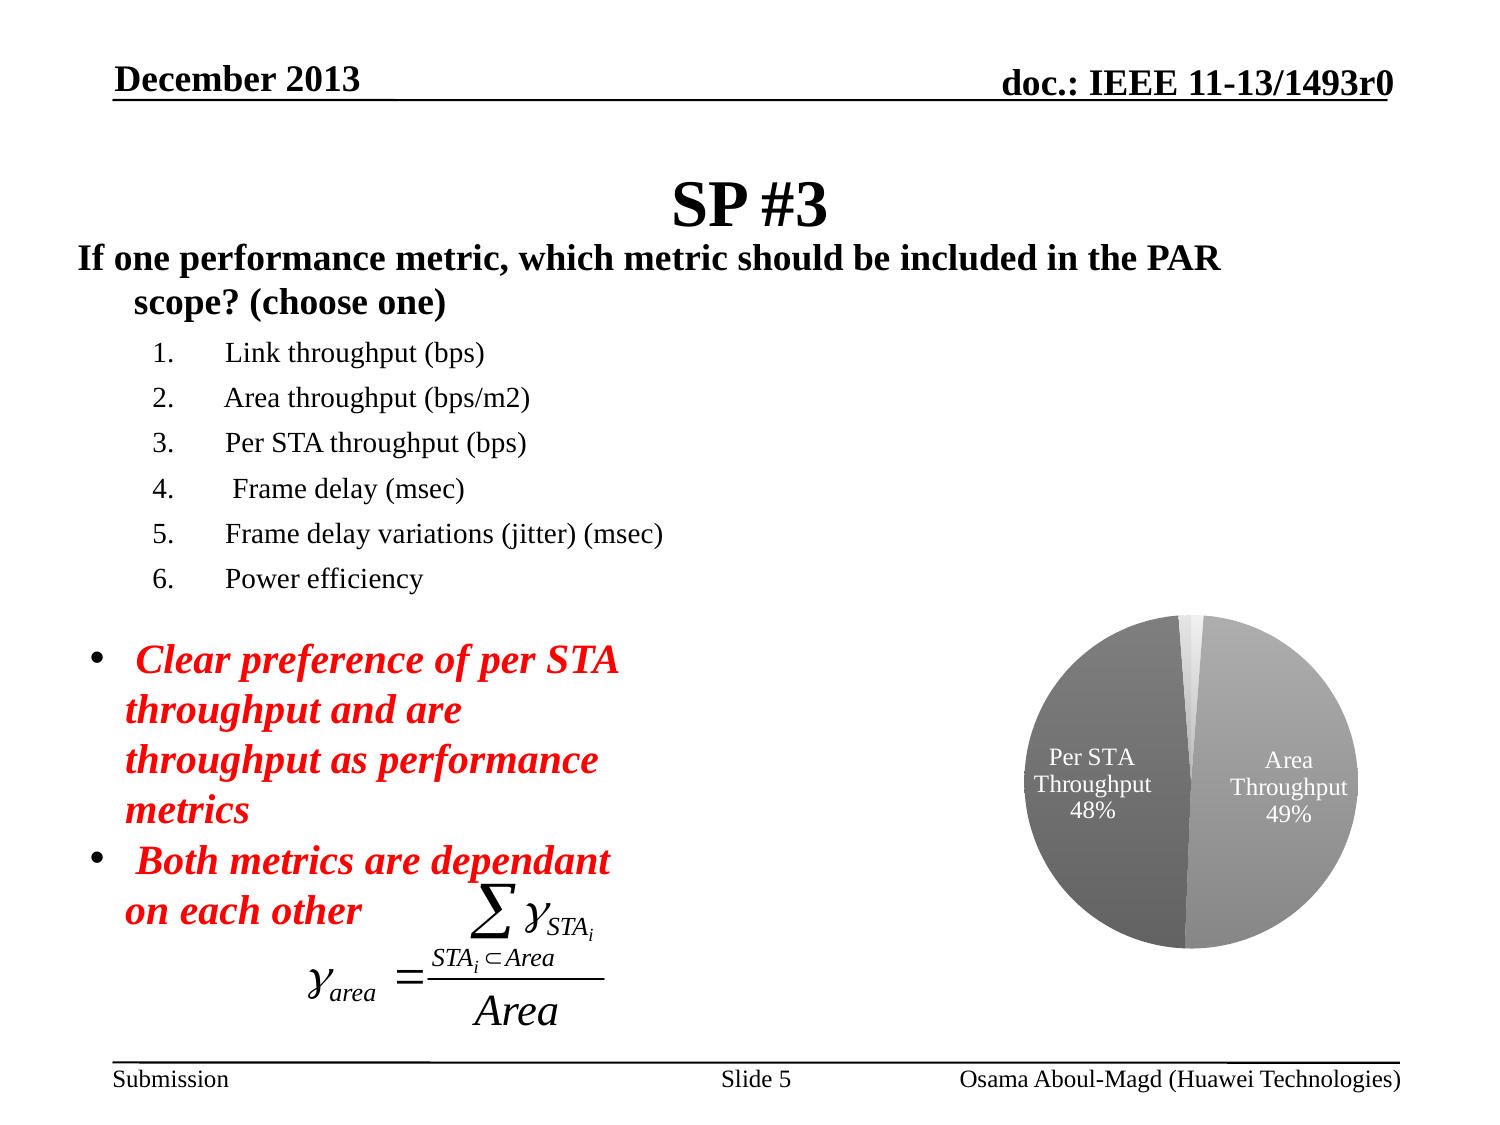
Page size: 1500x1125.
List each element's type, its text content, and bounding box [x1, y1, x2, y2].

text_box Clear preference of per STA throughput and are throughput as performance metrics Both metrics are dependant on each other [74, 624, 663, 940]
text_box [299, 874, 613, 1036]
slide_number Slide 5 [712, 1061, 800, 1123]
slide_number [114, 54, 423, 100]
chart [712, 474, 1451, 959]
list If one performance metric, which metric should be included in the PAR scope? (choose one) 1. Link throughput (bps) 2. Area throughput (bps/m2) 3. Per STA throughput (bps) 4. Frame delay (msec) 5. Frame delay variations (jitter) (msec) 6. Power efficiency [62, 224, 1338, 900]
title SP #3 [112, 112, 1388, 288]
footer Osama Aboul-Magd (Huawei Technologies) [878, 1061, 1402, 1093]
